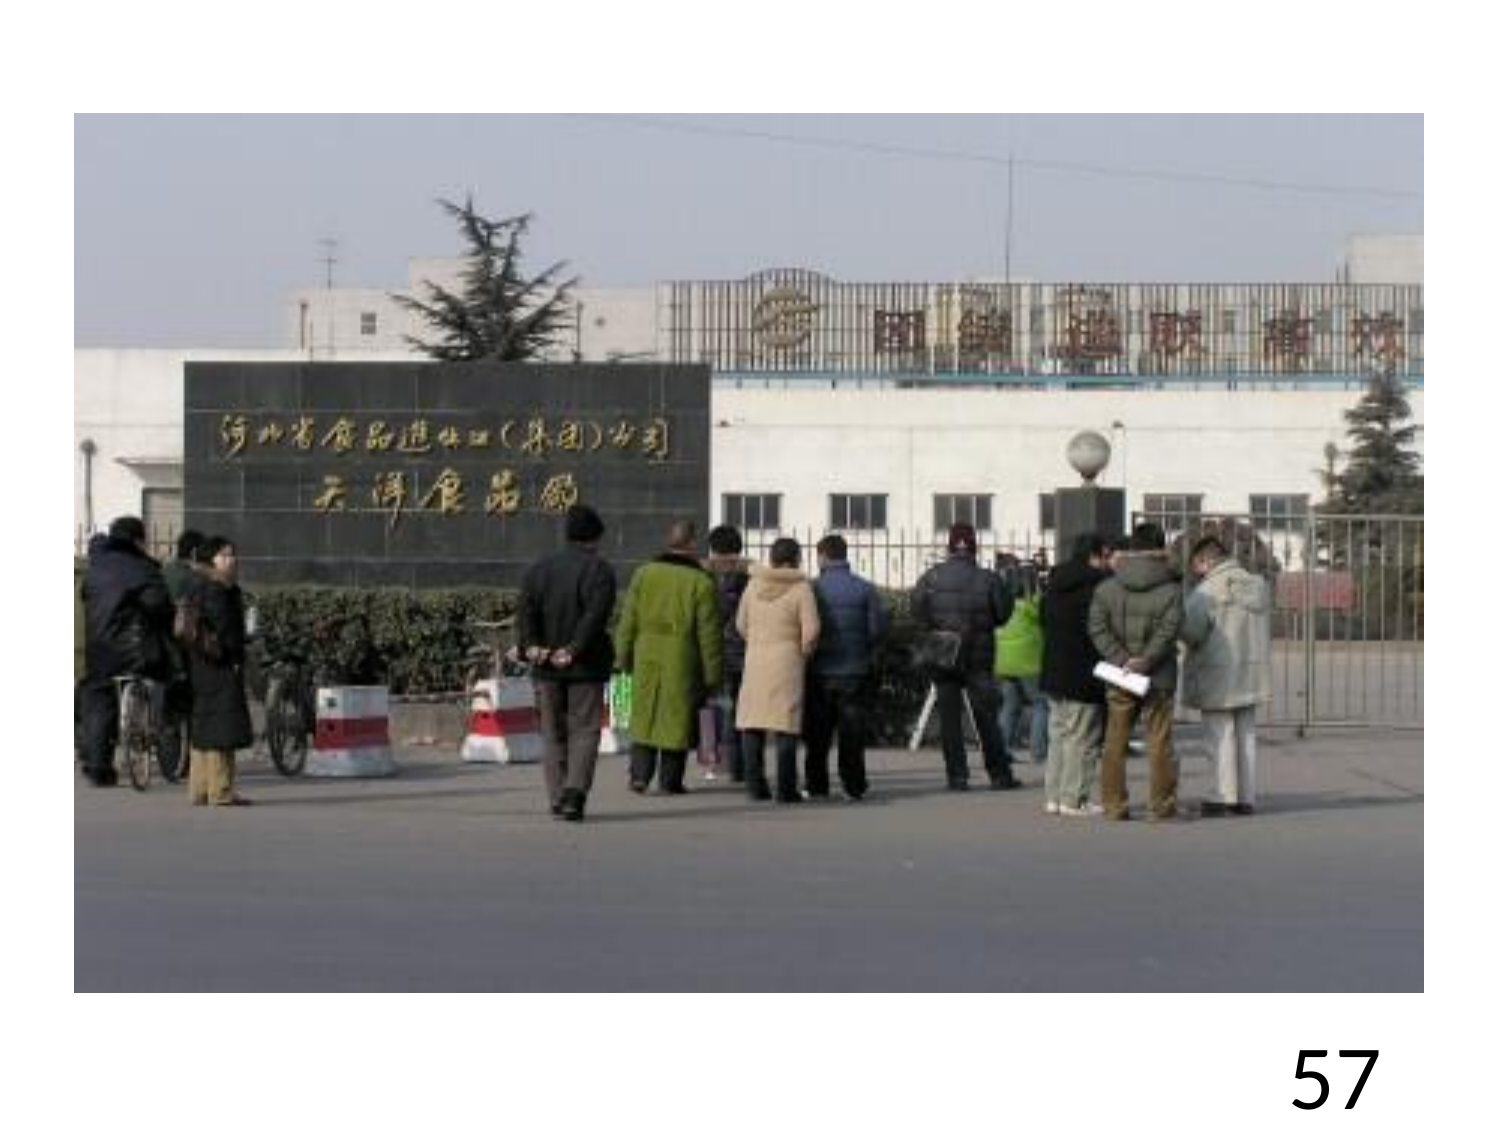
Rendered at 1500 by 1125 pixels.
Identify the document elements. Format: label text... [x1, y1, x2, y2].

slide_number 57 [1059, 1042, 1397, 1103]
picture [73, 113, 1424, 993]
